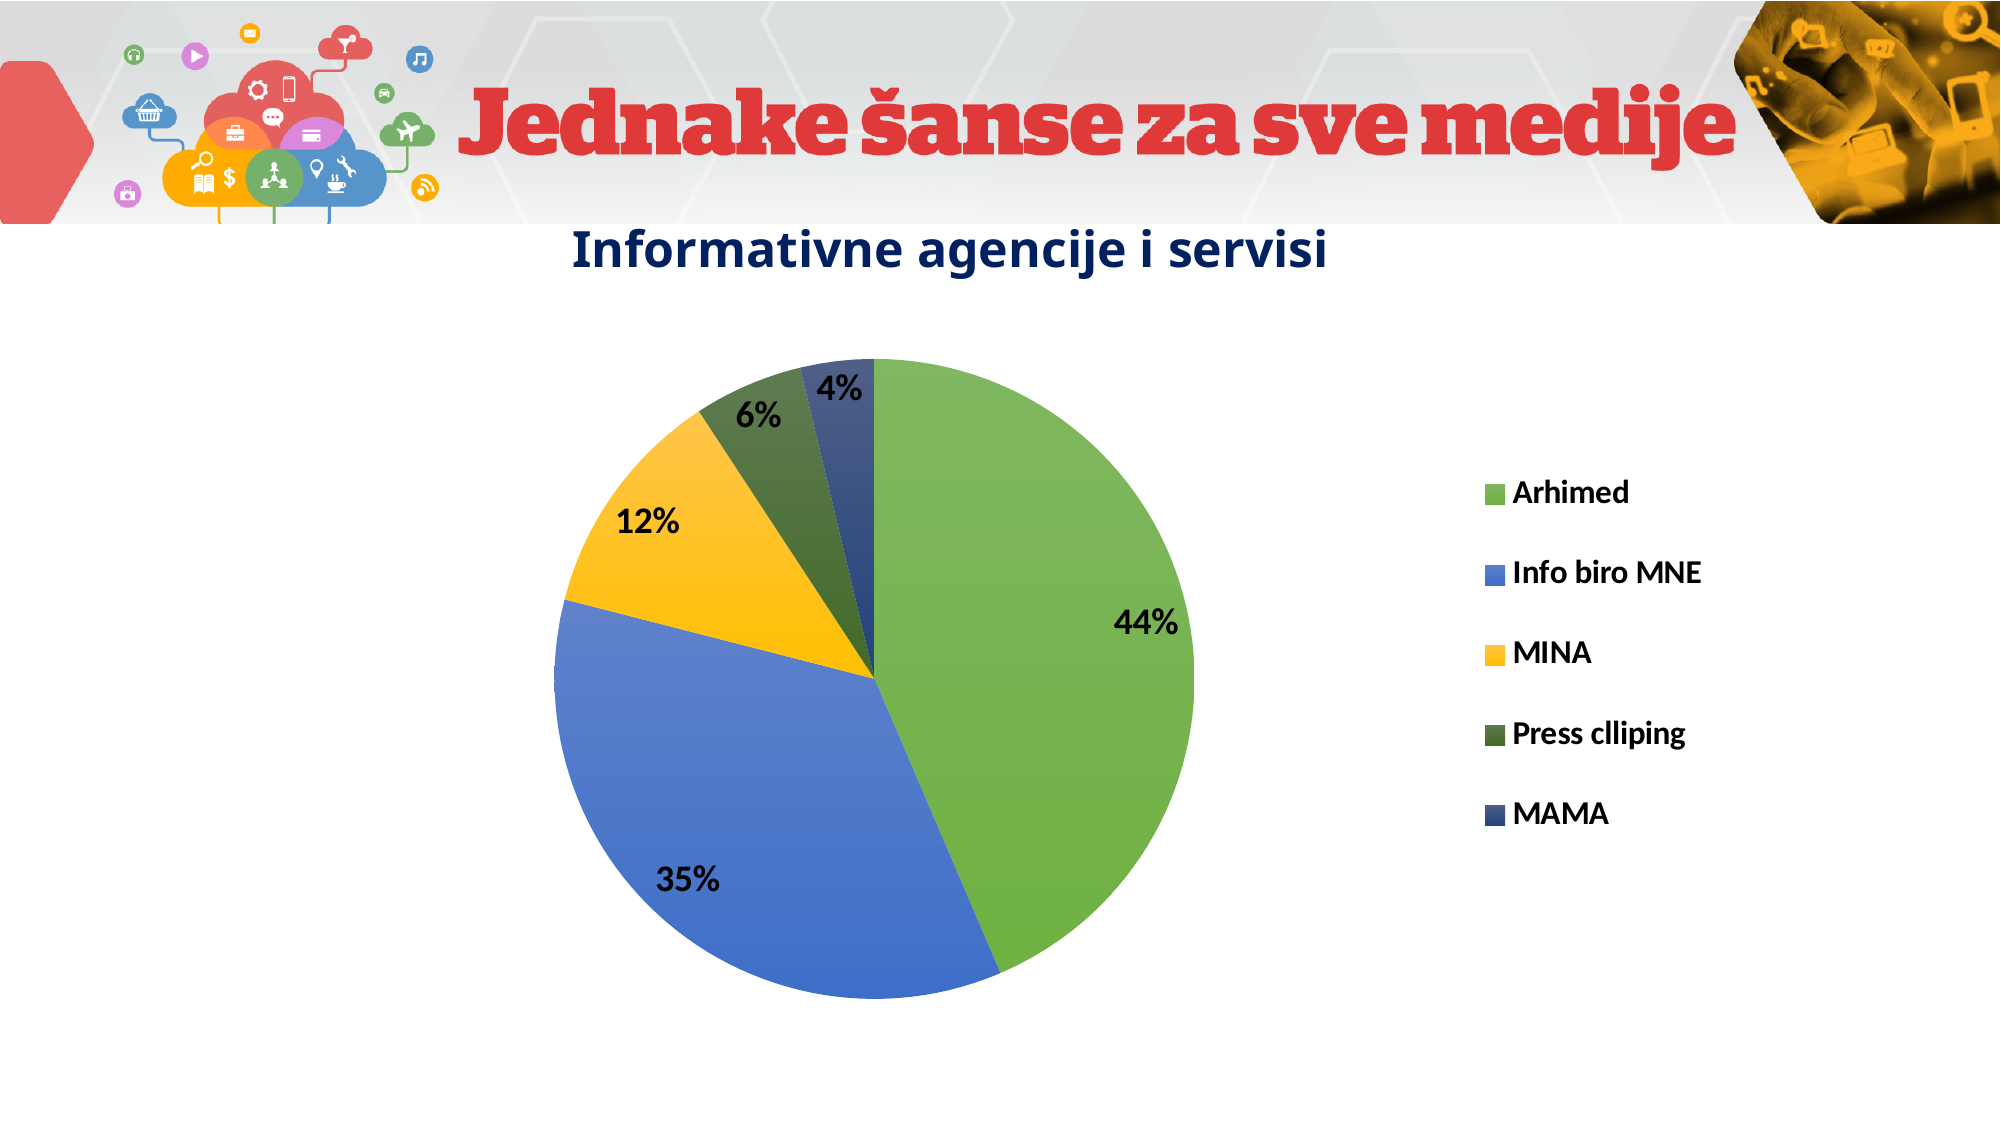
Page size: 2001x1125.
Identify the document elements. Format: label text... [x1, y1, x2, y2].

picture [0, 1, 2000, 224]
chart [137, 299, 1863, 1014]
text_box Informativne agencije i servisi [200, 224, 1701, 285]
